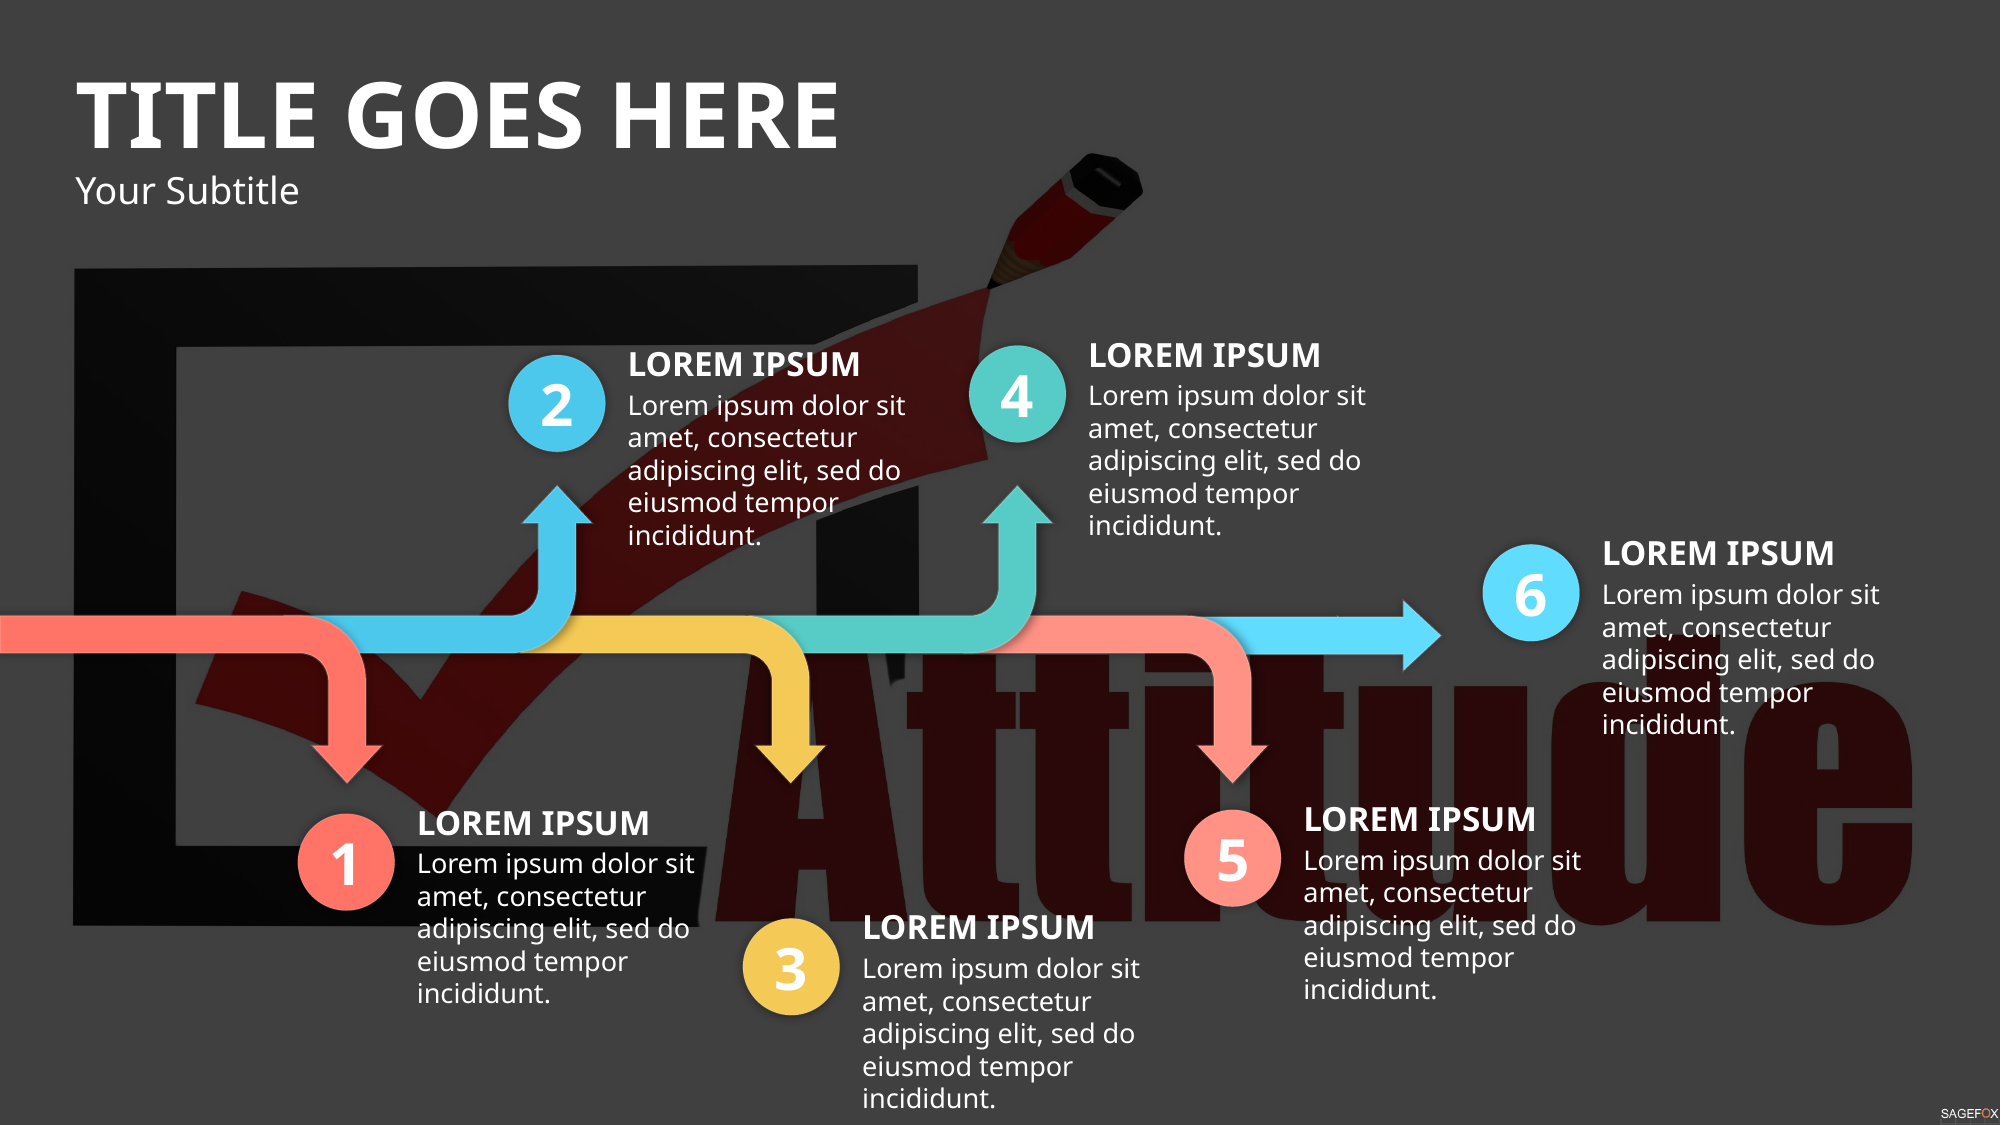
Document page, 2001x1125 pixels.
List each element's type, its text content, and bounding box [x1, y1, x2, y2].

text_box [549, 614, 828, 785]
text_box [0, 614, 385, 785]
text_box [330, 520, 595, 655]
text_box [508, 343, 978, 520]
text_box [742, 906, 1208, 1084]
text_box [297, 801, 743, 979]
text_box TITLE GOES HERE Your Subtitle [60, 49, 1036, 220]
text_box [1482, 532, 1948, 710]
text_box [969, 333, 1411, 511]
picture [0, 0, 2001, 1125]
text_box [1184, 797, 1649, 975]
text_box [773, 511, 1055, 655]
text_box [1010, 614, 1270, 785]
text_box [1223, 598, 1443, 673]
picture [580, 511, 997, 614]
